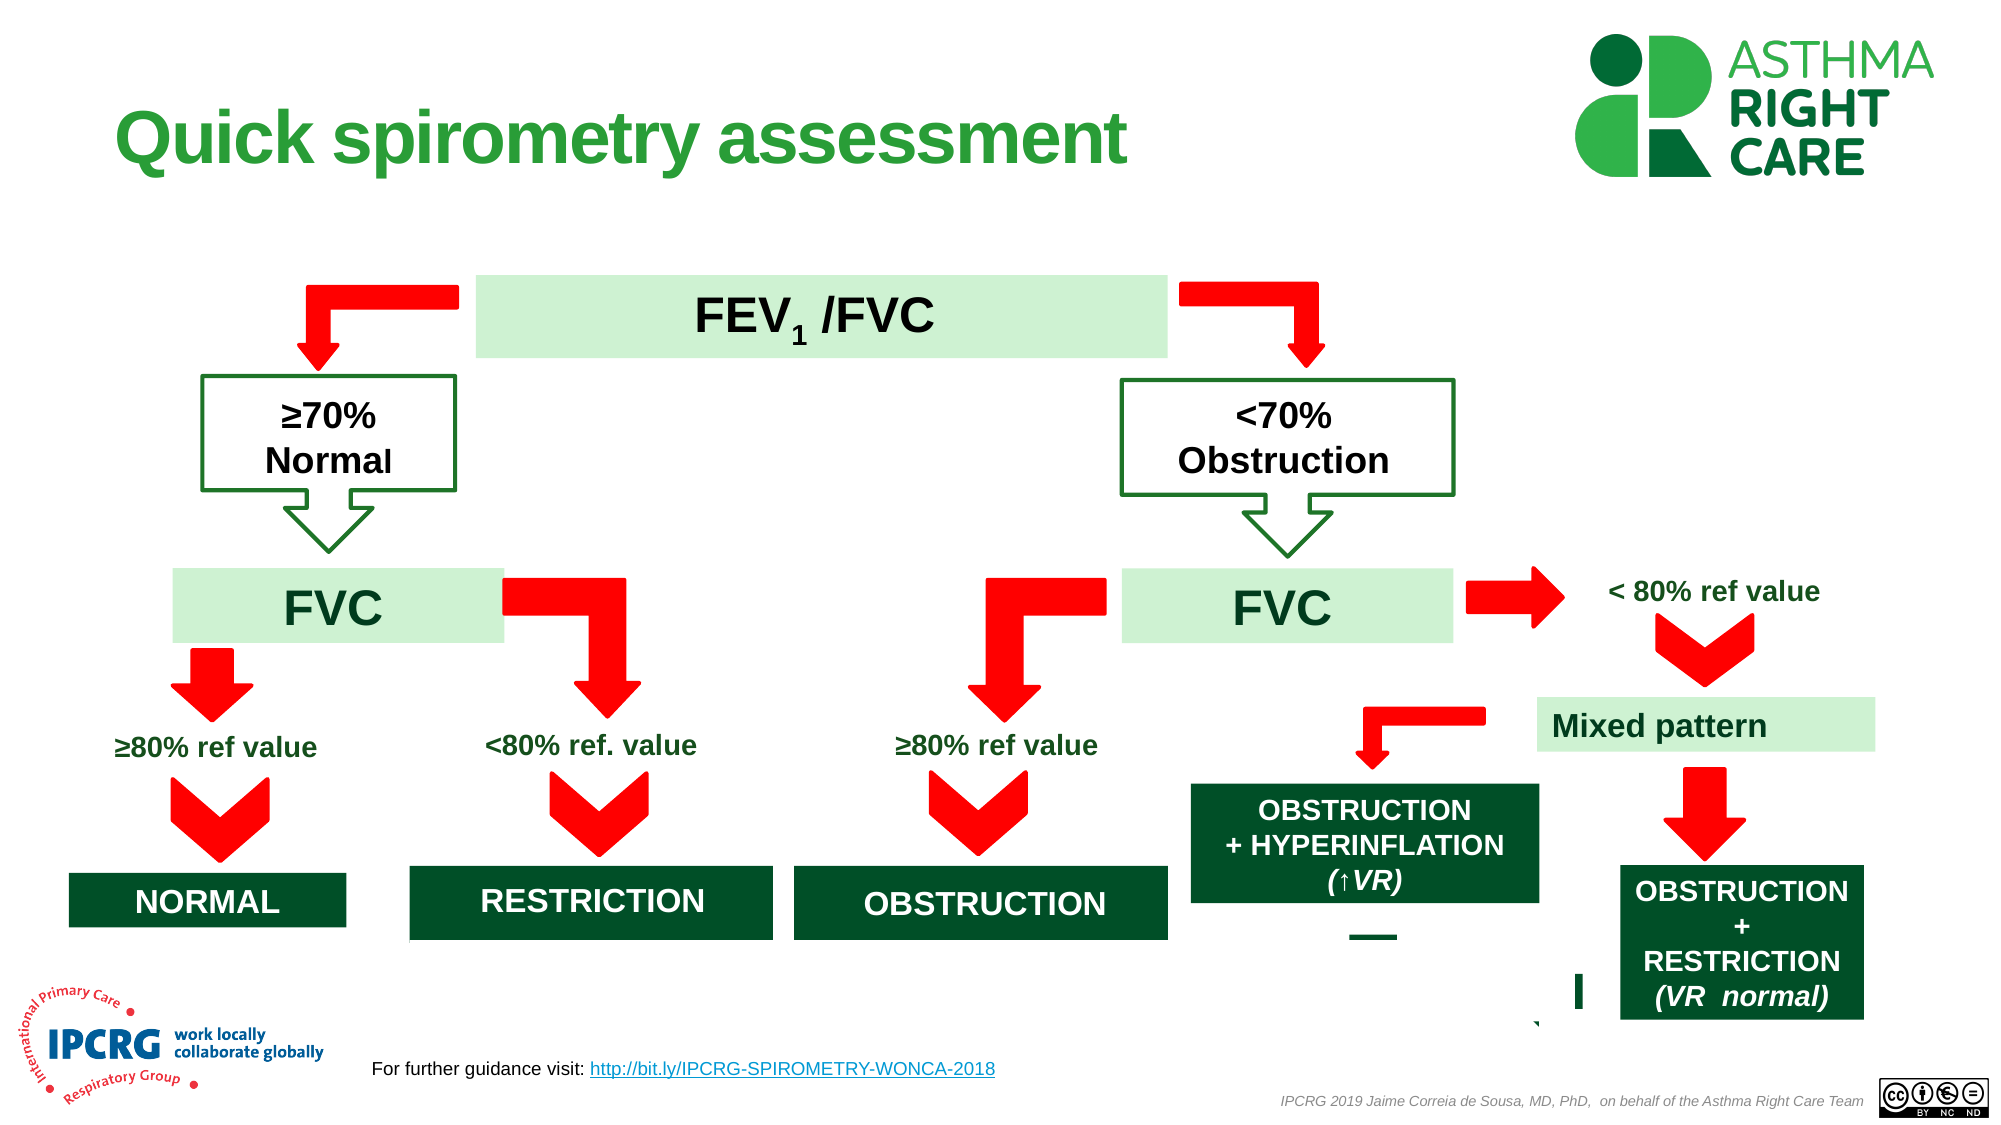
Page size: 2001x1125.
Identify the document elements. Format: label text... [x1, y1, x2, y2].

picture [1575, 34, 1934, 177]
picture [18, 987, 324, 1105]
picture [1879, 1078, 1989, 1118]
text_box For further guidance visit: http://bit.ly/IPCRG-SPIROMETRY-WONCA-2018 [356, 1049, 1953, 1087]
title Quick spirometry assessment [99, 45, 1238, 233]
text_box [58, 274, 1910, 1027]
